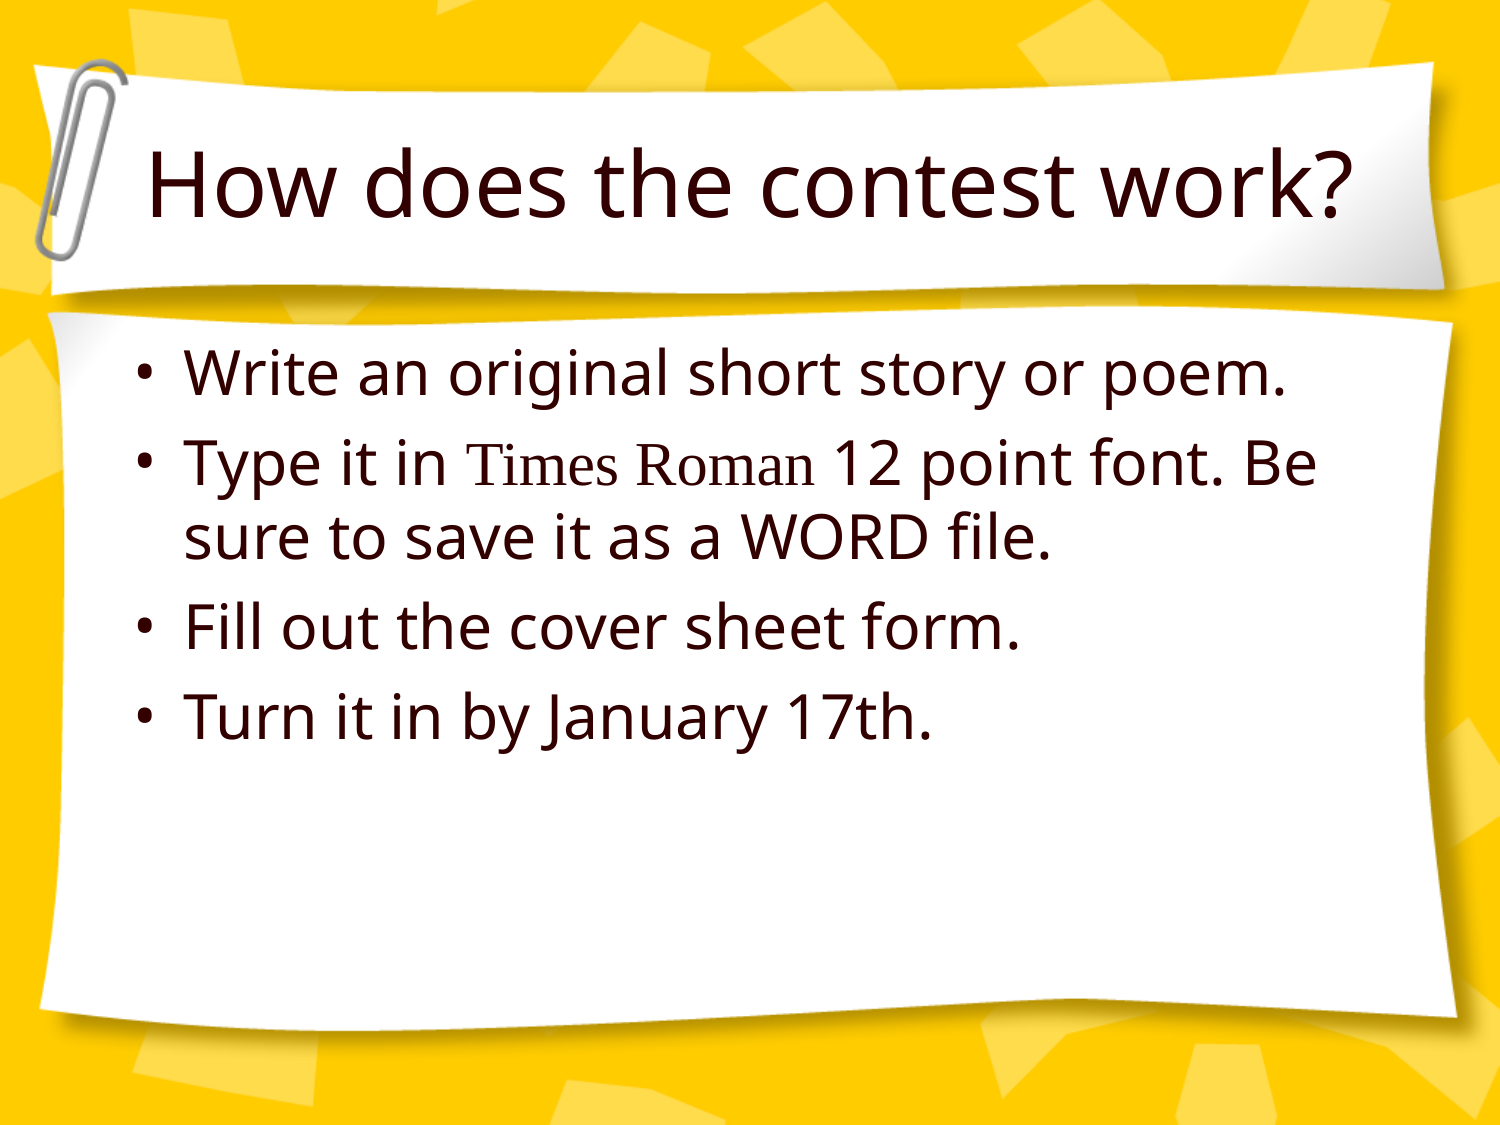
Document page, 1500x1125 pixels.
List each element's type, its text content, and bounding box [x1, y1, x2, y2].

picture [0, 0, 1500, 1125]
list Write an original short story or poem. Type it in Times Roman 12 point font. Be sure to save it as a WORD file. Fill out the cover sheet form. Turn it in by January 17th. [112, 324, 1388, 1000]
title How does the contest work? [112, 87, 1388, 275]
